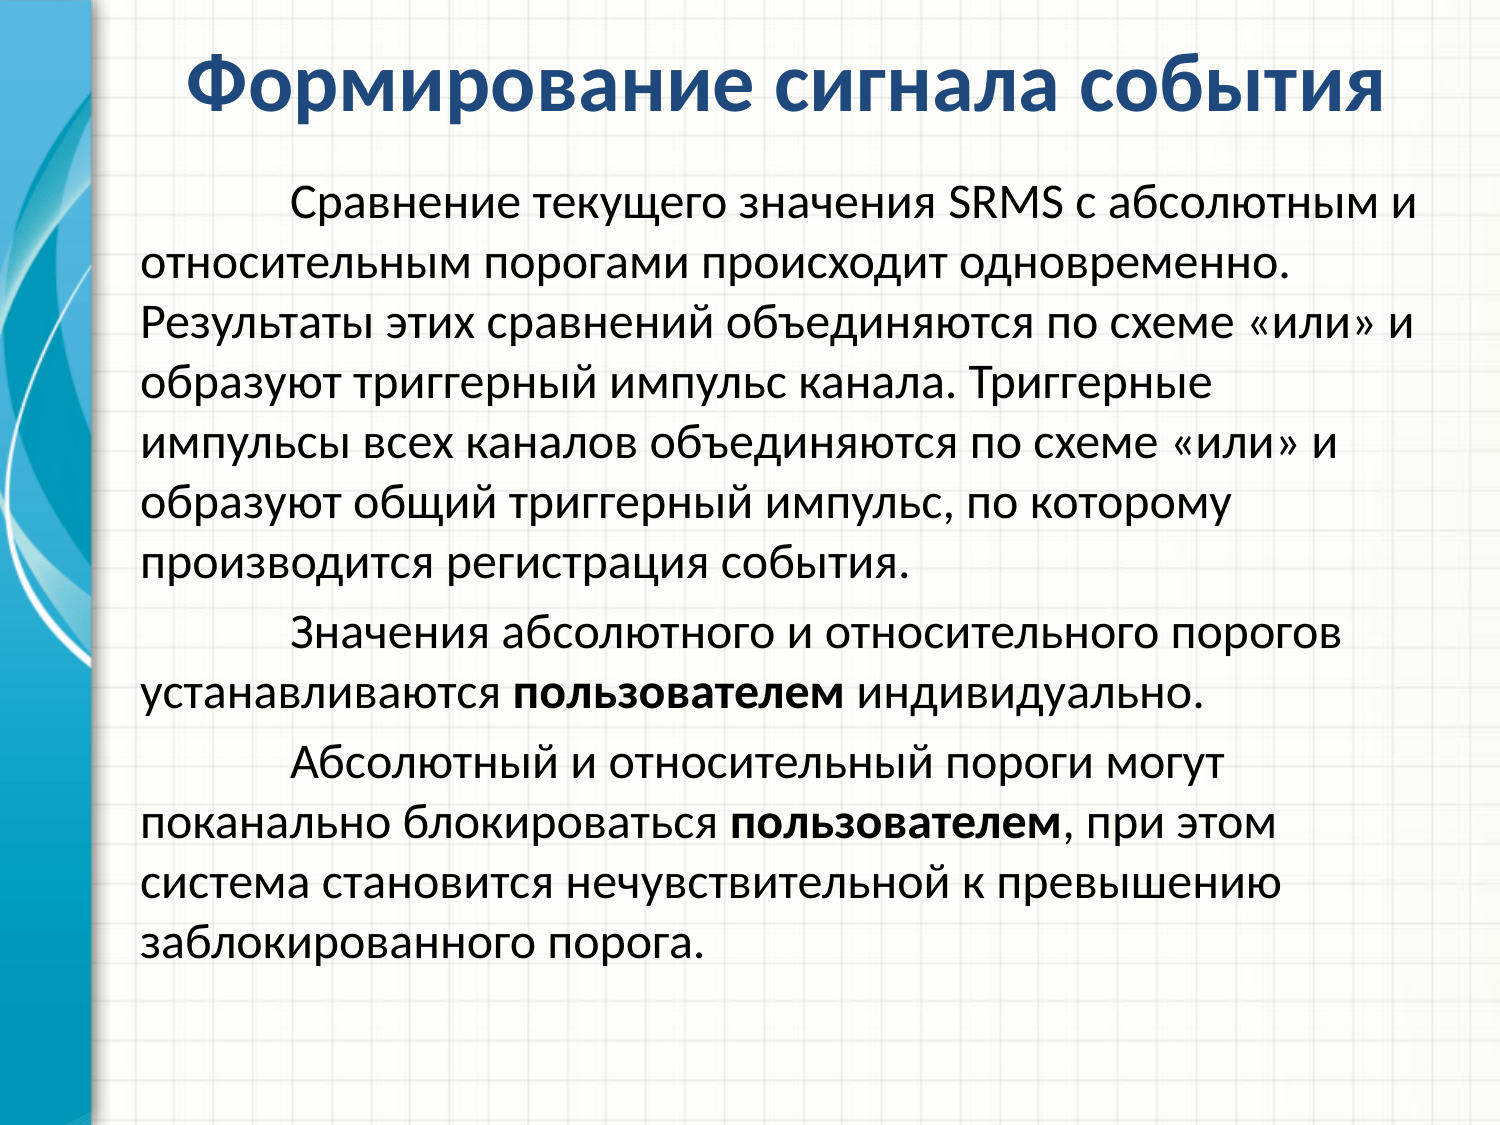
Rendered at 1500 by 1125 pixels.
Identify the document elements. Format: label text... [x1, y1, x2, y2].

title Формирование сигнала события [125, 7, 1450, 149]
list Сравнение текущего значения SRMS с абсолютным и относительным порогами происходит одновременно. Результаты этих сравнений объединяются по схеме «или» и образуют триггерный импульс канала. Триггерные импульсы всех каналов объединяются по схеме «или» и образуют общий триггерный импульс, по которому производится регистрация события. Значения абсолютного и относительного порогов устанавливаются пользователем индивидуально. Абсолютный и относительный пороги могут поканально блокироваться пользователем, при этом система становится нечувствительной к превышению заблокированного порога. [125, 160, 1450, 1047]
picture [0, 0, 1500, 1125]
